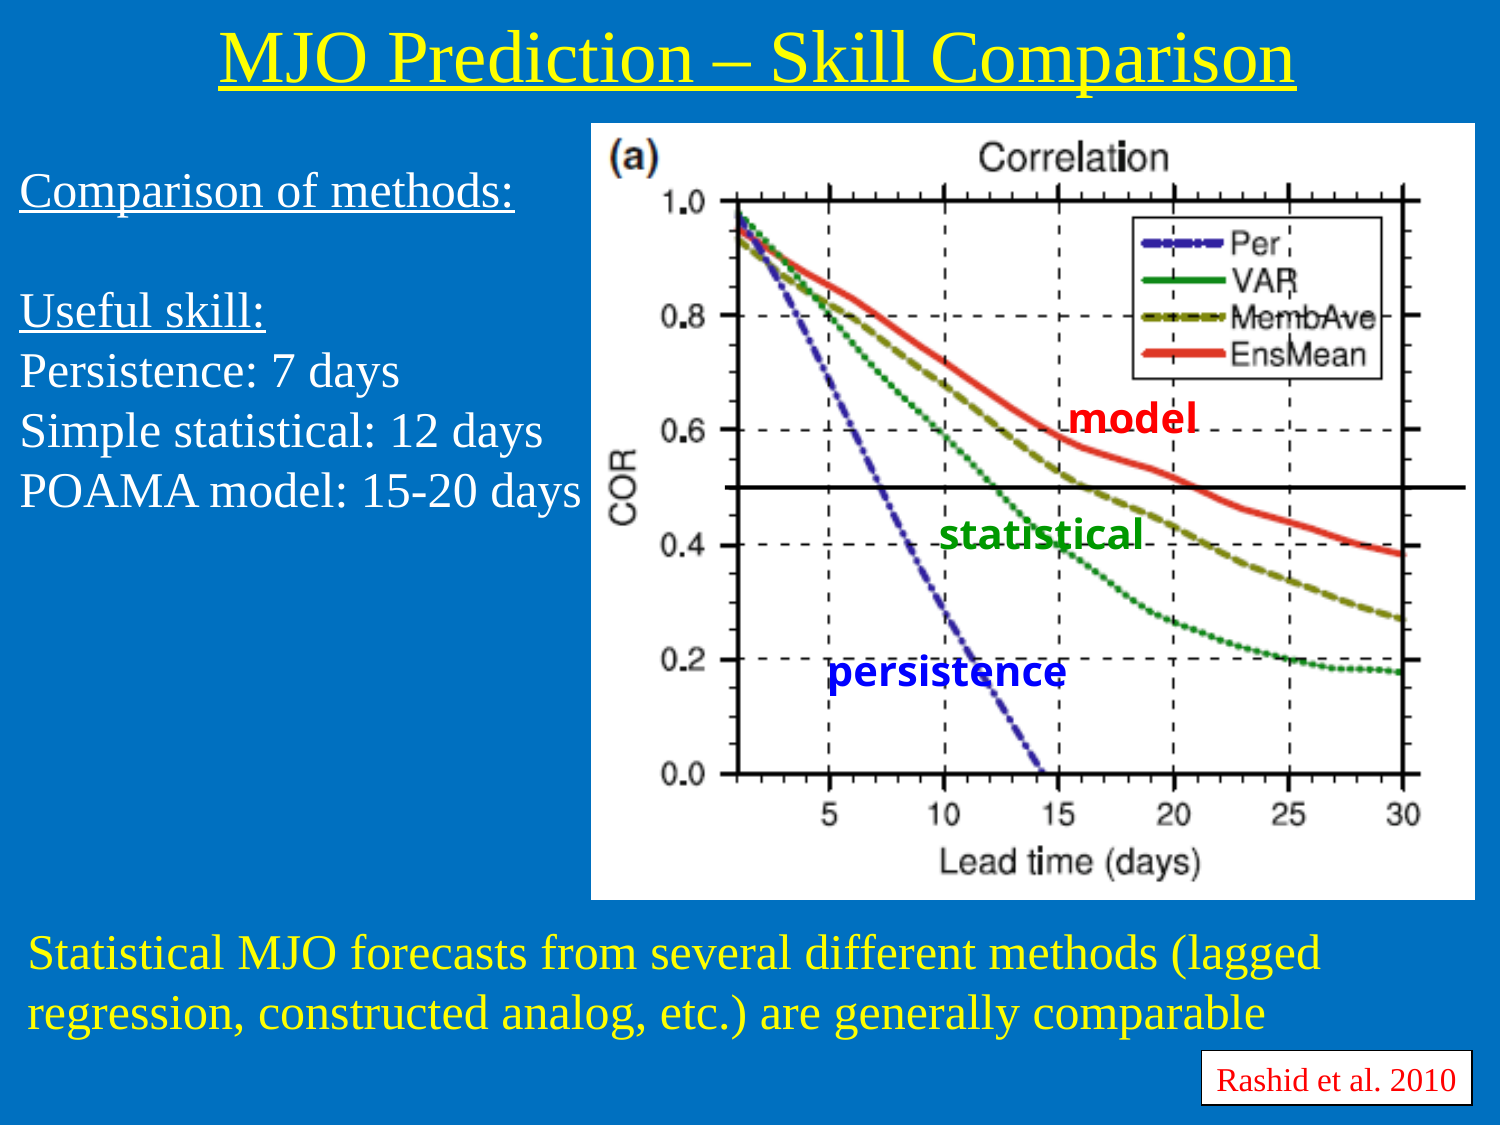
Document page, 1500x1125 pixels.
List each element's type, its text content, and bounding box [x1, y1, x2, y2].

text_box MJO Prediction – Skill Comparison [203, 0, 1313, 105]
text_box Rashid et al. 2010 [1201, 1050, 1473, 1105]
picture [591, 123, 1476, 901]
text_box Statistical MJO forecasts from several different methods (lagged regression, constructed analog, etc.) are generally comparable [12, 912, 1454, 1048]
text_box Comparison of methods: Useful skill: Persistence: 7 days Simple statistical: 12 days POAMA model: 15-20 days [4, 149, 586, 525]
